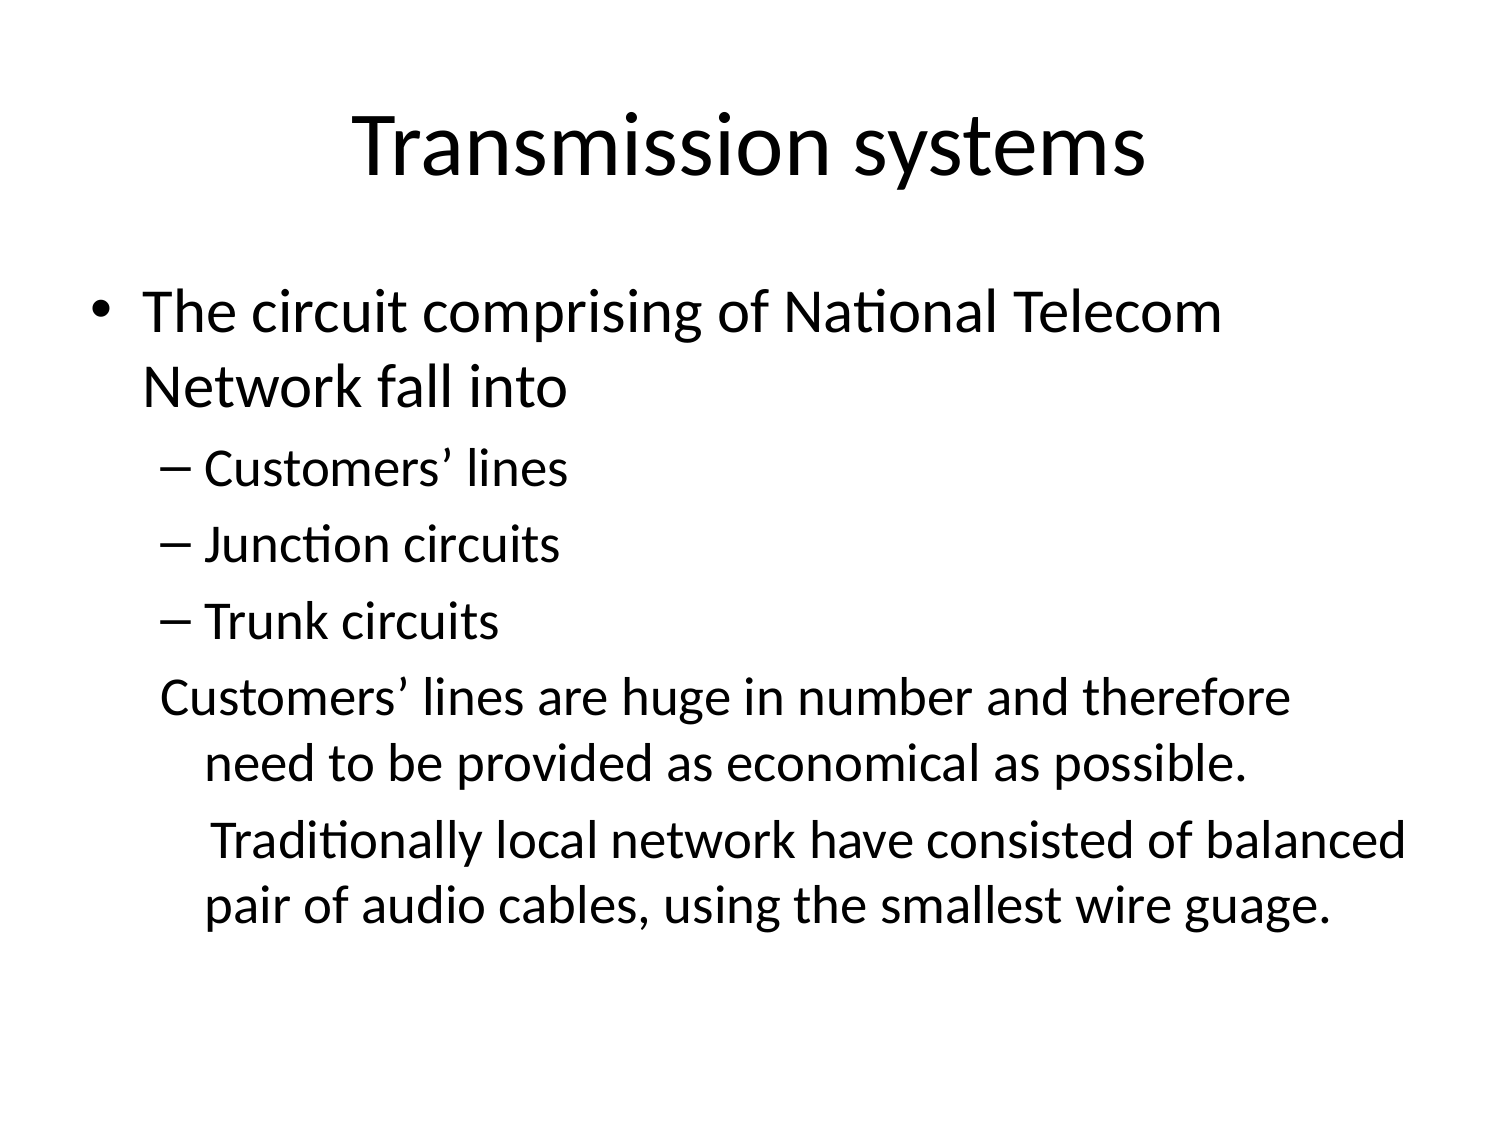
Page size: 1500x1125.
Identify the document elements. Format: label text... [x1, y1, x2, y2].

list The circuit comprising of National Telecom Network fall into Customers’ lines Junction circuits Trunk circuits Customers’ lines are huge in number and therefore need to be provided as economical as possible. Traditionally local network have consisted of balanced pair of audio cables, using the smallest wire guage. [75, 262, 1425, 1005]
title Transmission systems [75, 45, 1425, 233]
